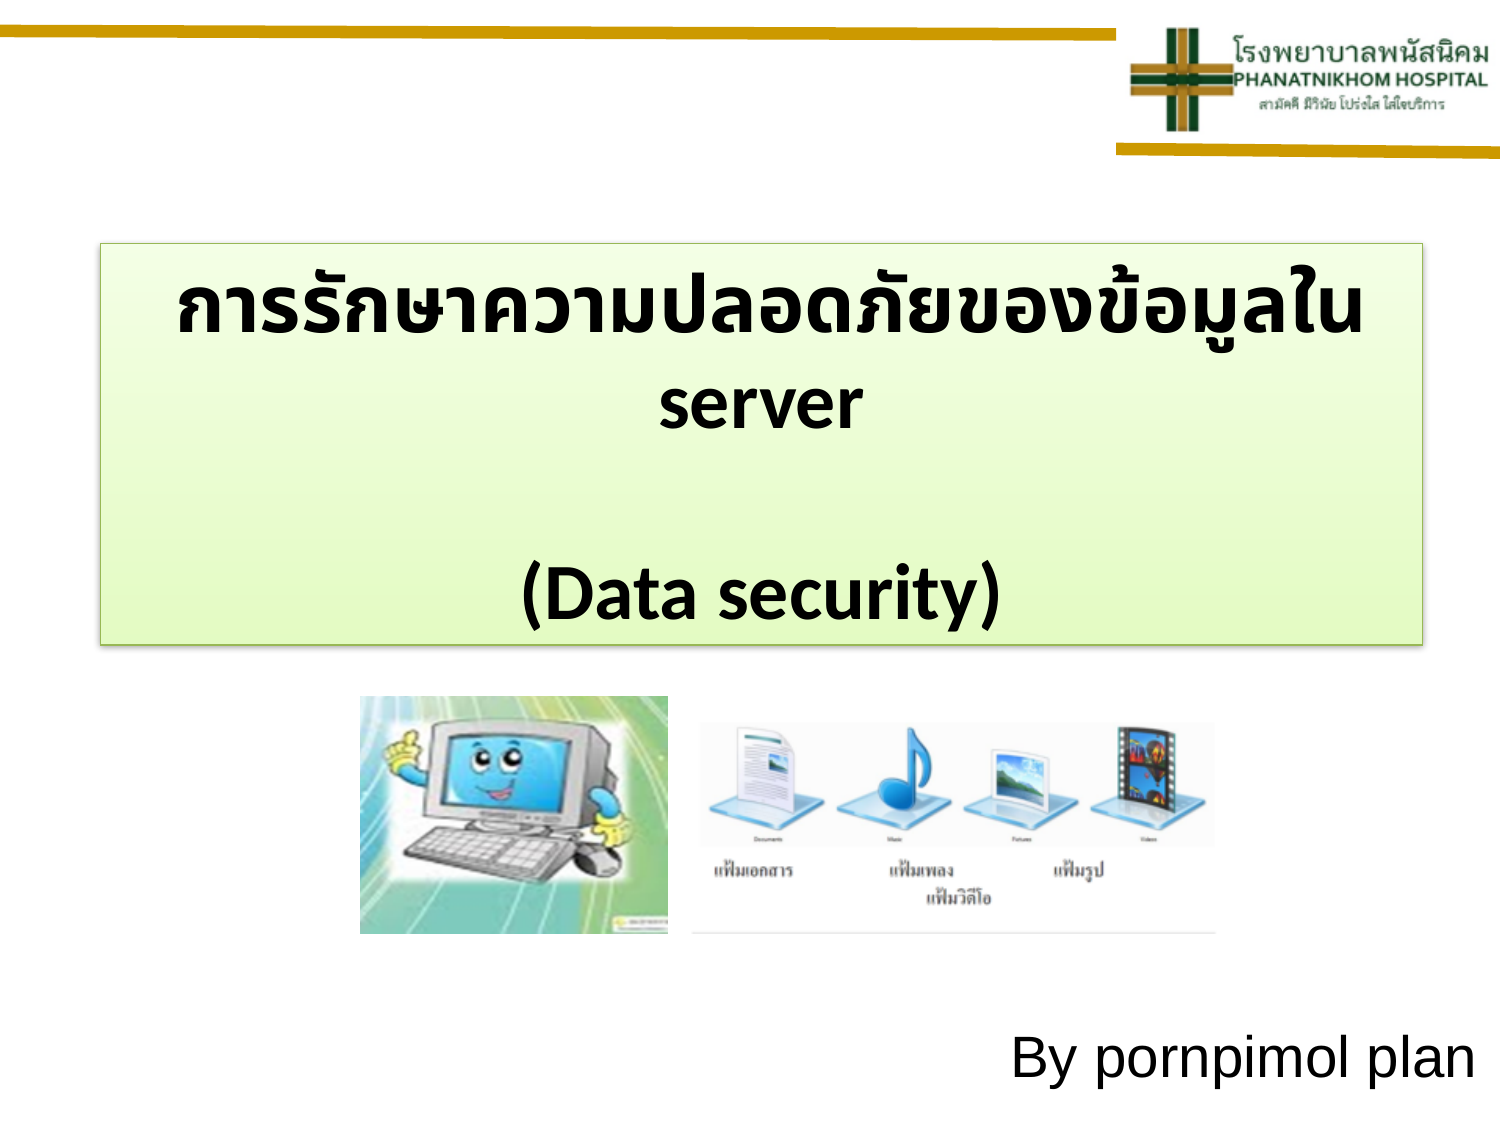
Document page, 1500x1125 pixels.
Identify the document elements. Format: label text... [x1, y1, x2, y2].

title การรักษาความปลอดภัยของข้อมูลใน server (Data security) [100, 243, 1423, 646]
picture [690, 696, 1222, 934]
picture [1092, 7, 1496, 138]
picture [359, 696, 668, 934]
text_box By pornpimol plan [995, 1011, 1493, 1097]
